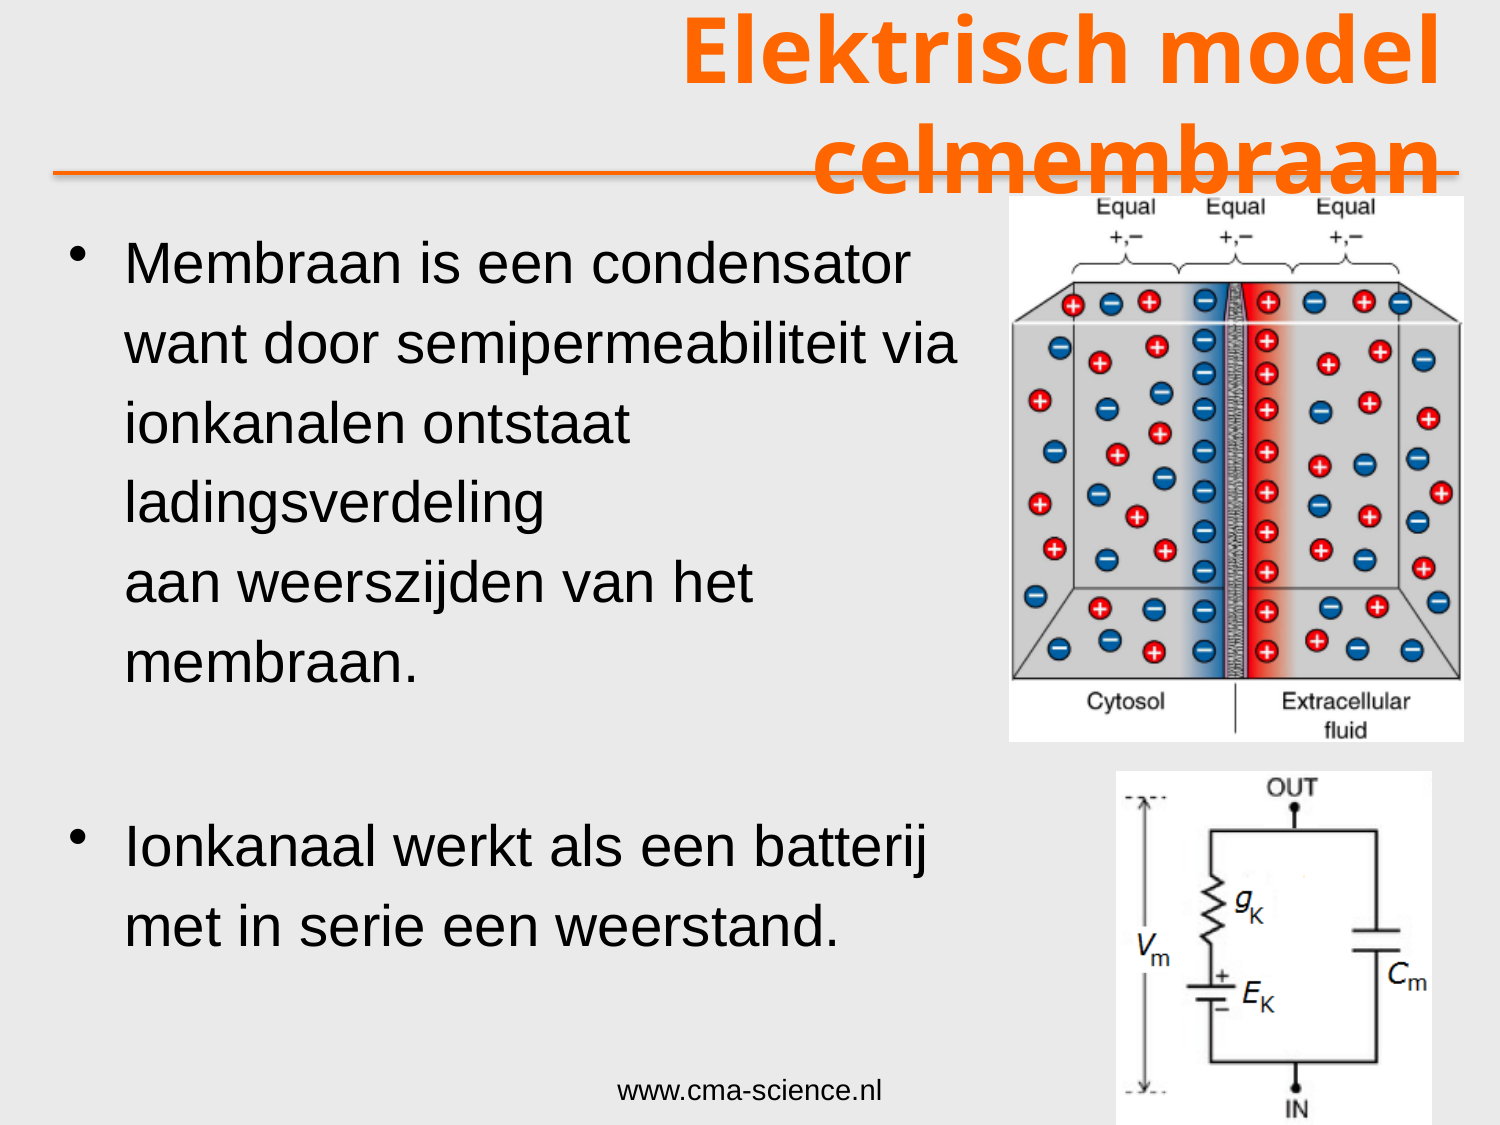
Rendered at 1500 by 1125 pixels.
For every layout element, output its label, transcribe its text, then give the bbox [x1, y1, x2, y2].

list Membraan is een condensator want door semipermeabiliteit via ionkanalen ontstaat ladingsverdeling aan weerszijden van het membraan. Ionkanaal werkt als een batterij met in serie een weerstand. [53, 208, 999, 1005]
footer www.cma-science.nl [512, 1063, 988, 1118]
picture [1115, 770, 1432, 1125]
title Elektrisch model celmembraan [53, 30, 1459, 173]
picture [1009, 196, 1464, 743]
